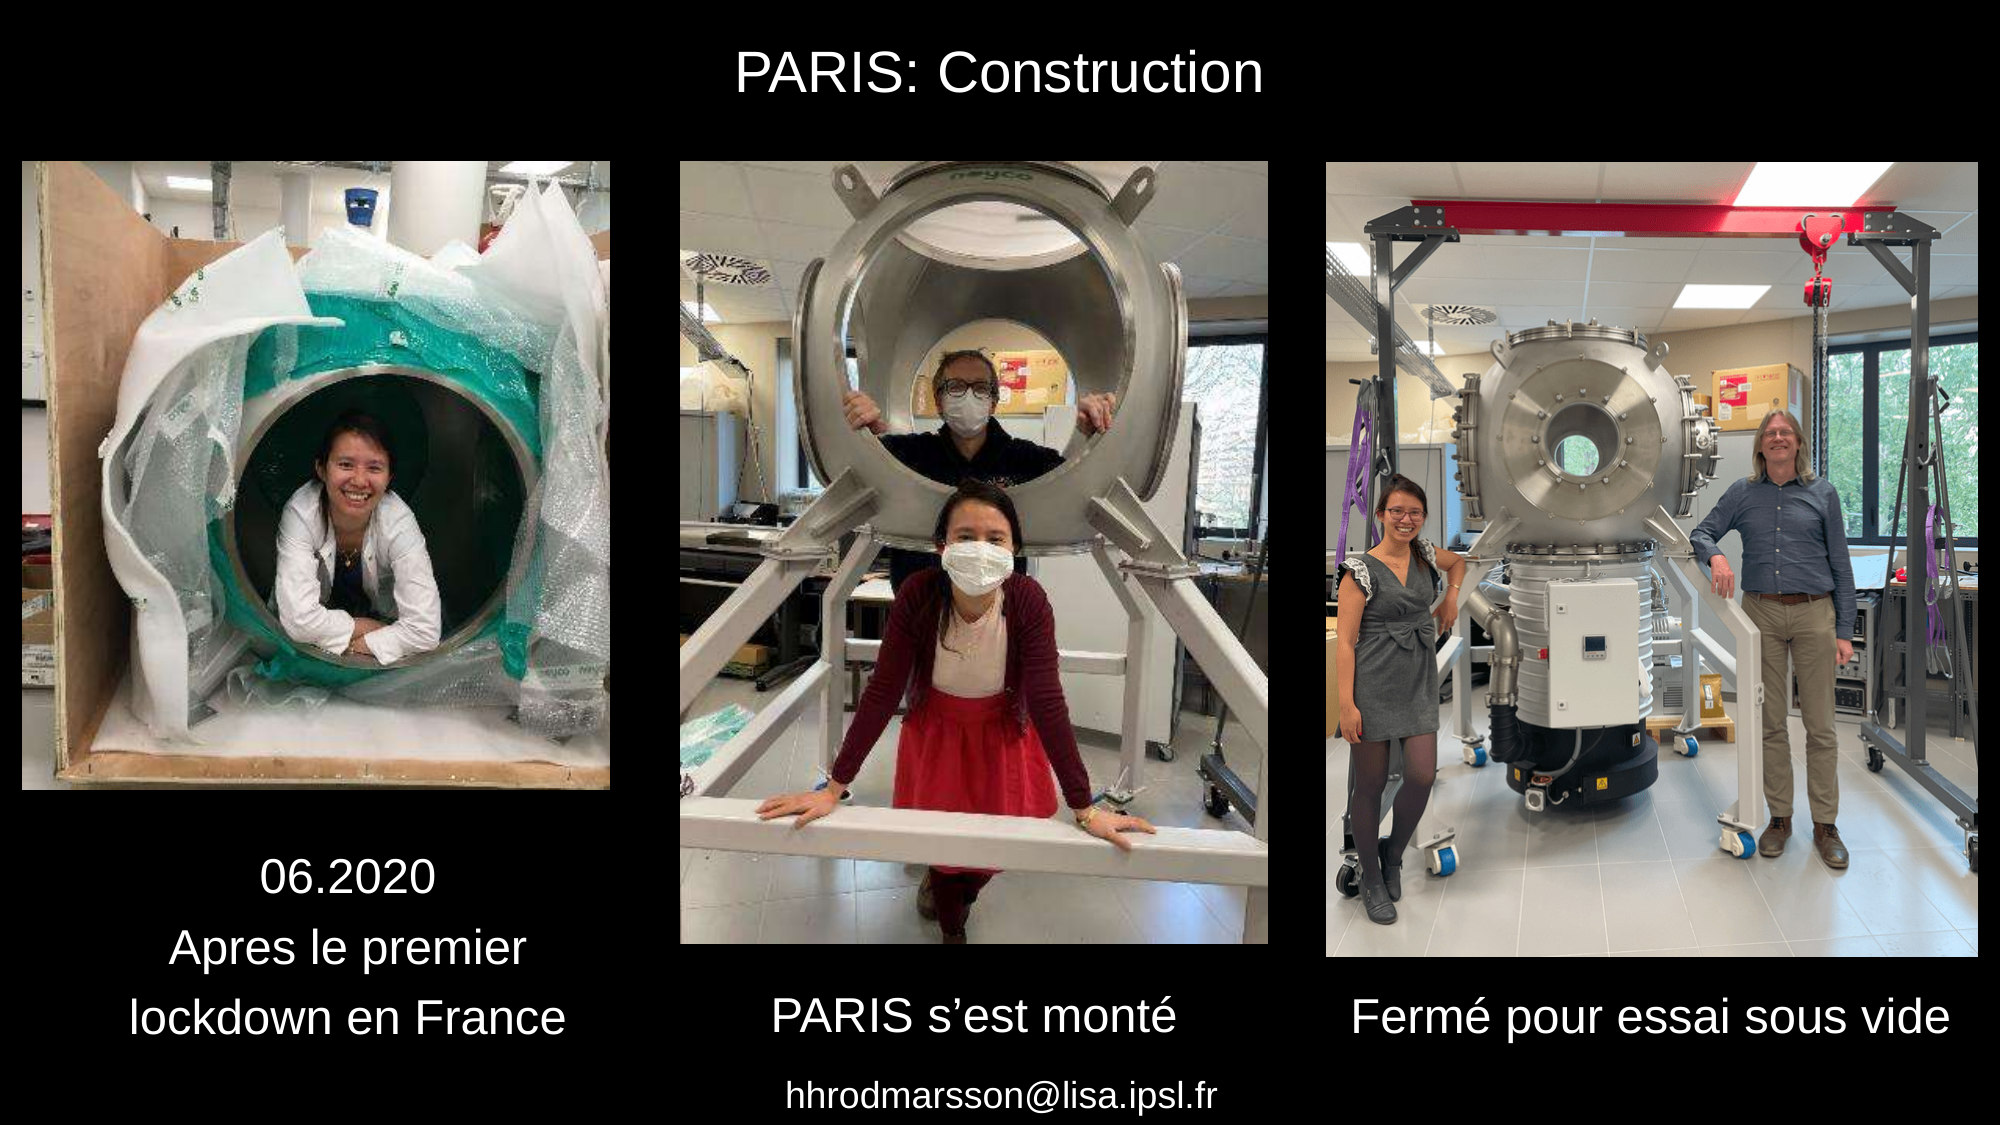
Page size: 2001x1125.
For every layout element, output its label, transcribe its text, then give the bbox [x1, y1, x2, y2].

picture [1326, 162, 1978, 957]
picture [22, 161, 610, 790]
text_box 06.2020 Apres le premier lockdown en France [98, 824, 598, 1053]
title PARIS: Construction [0, 0, 2000, 125]
picture [680, 161, 1268, 944]
text_box Fermé pour essai sous vide [1326, 972, 1976, 1045]
text_box PARIS s’est monté [695, 970, 1253, 1044]
text_box hhrodmarsson@lisa.ipsl.fr [0, 1063, 2000, 1123]
